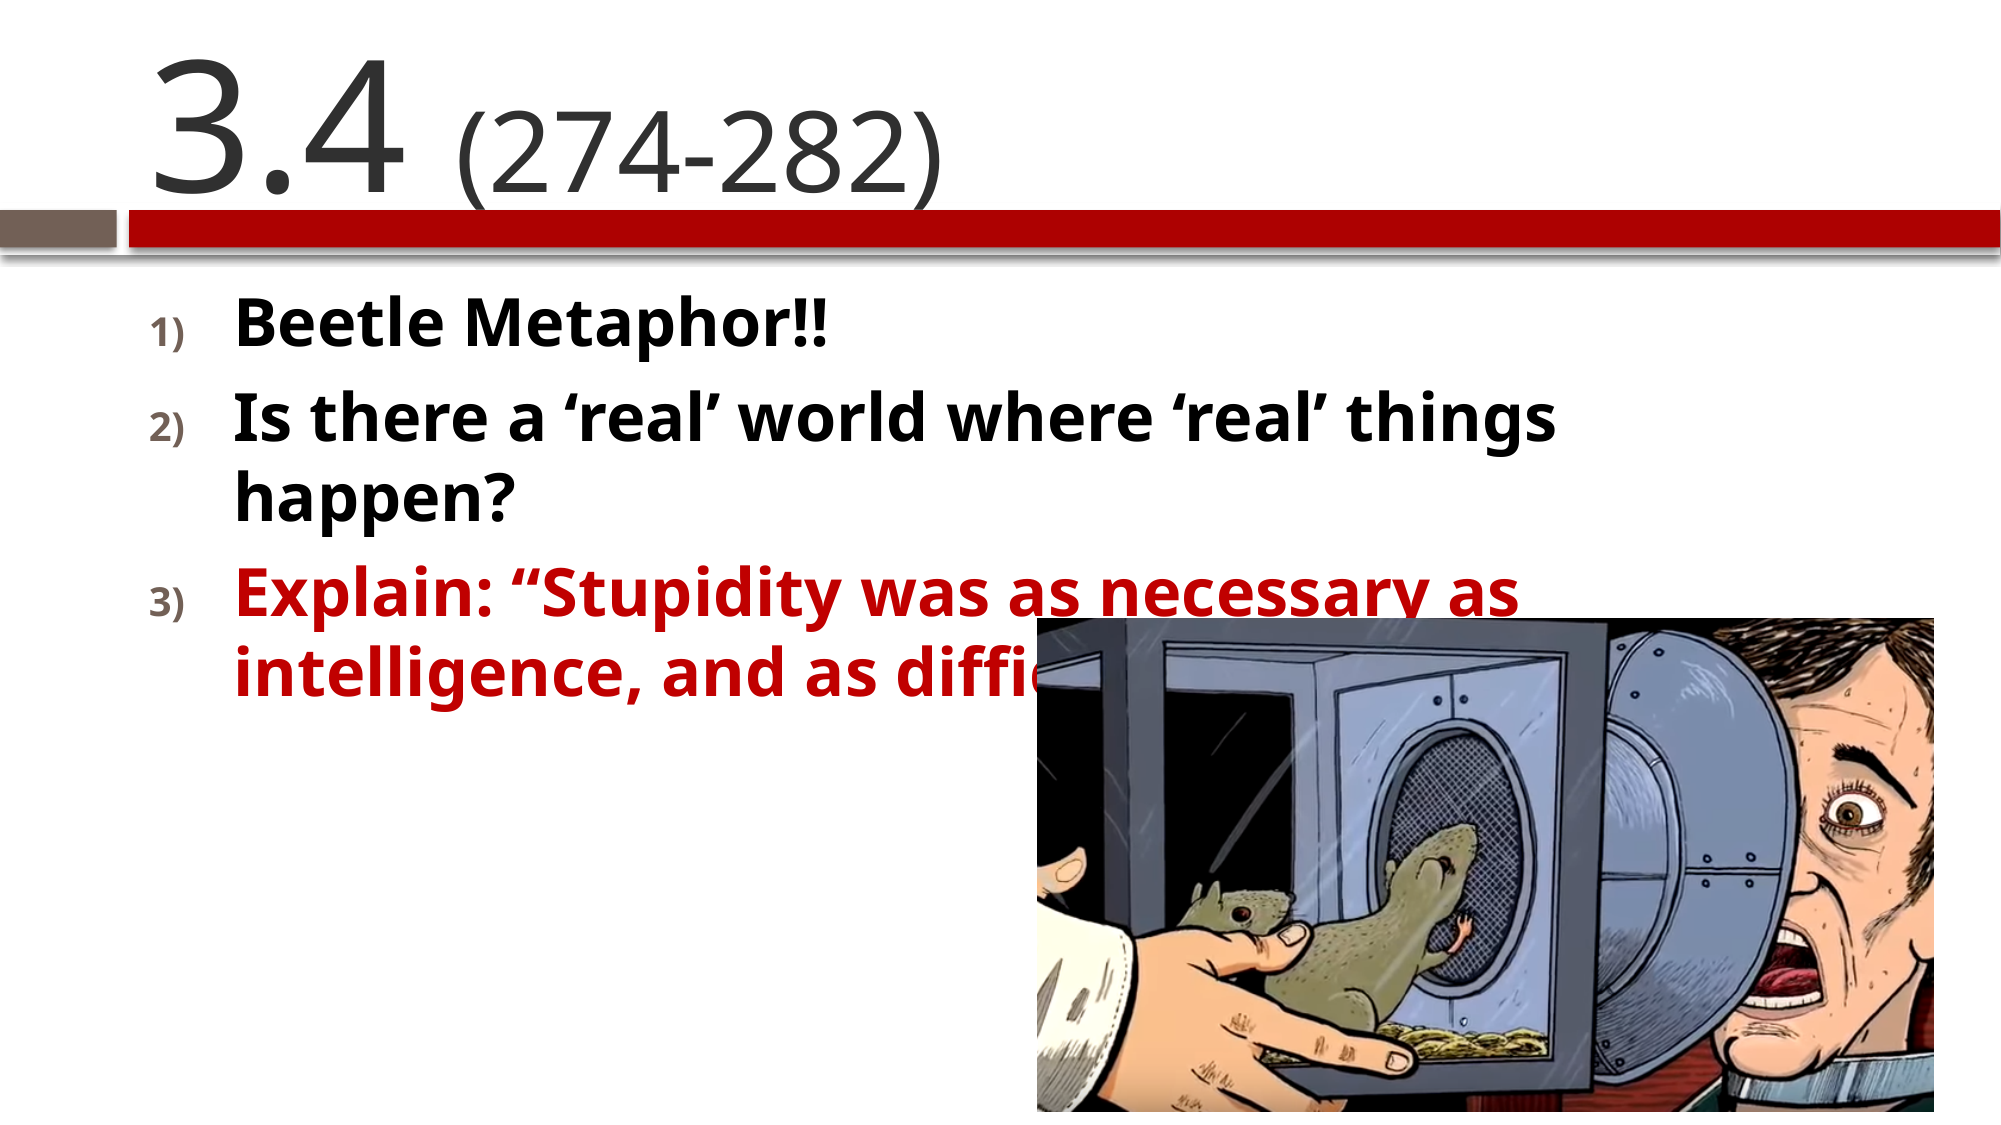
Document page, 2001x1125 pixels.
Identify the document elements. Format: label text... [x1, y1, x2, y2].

picture [1037, 617, 1934, 1113]
list Beetle Metaphor!! Is there a ‘real’ world where ‘real’ things happen? Explain: “Stupidity was as necessary as intelligence, and as difficult to attain.” (279). [133, 272, 1851, 1112]
title 3.4 (274-282) [133, 37, 1918, 200]
